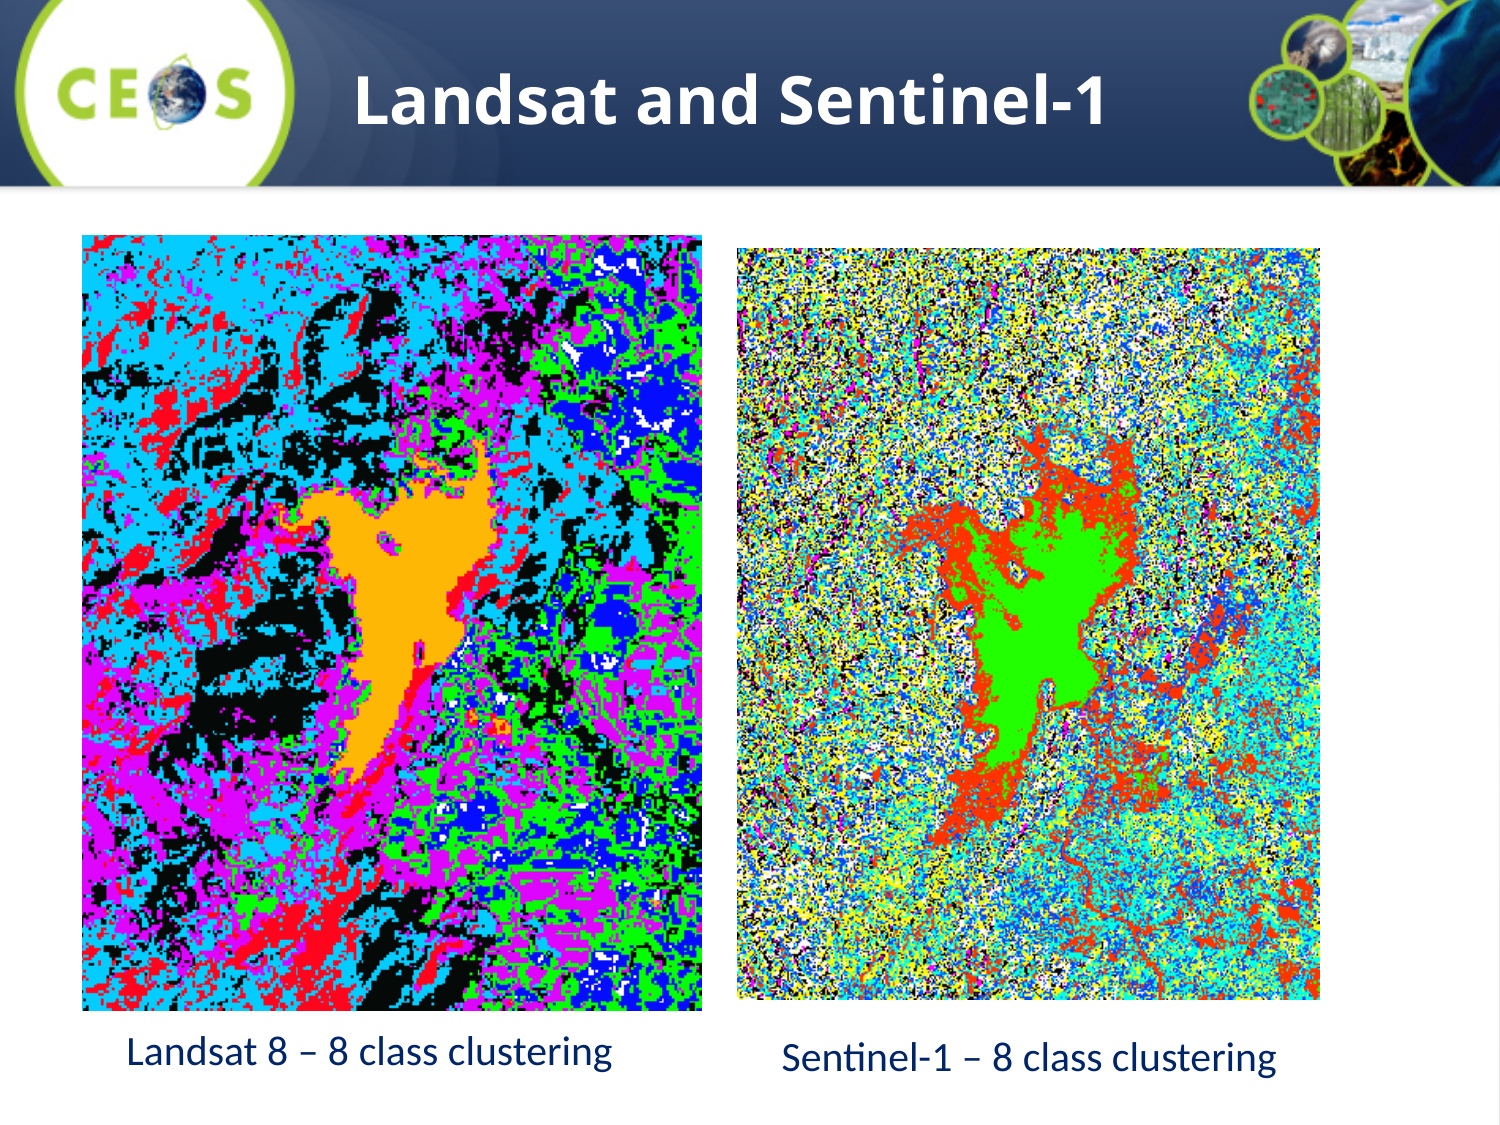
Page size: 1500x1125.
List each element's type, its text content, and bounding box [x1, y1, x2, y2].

picture [185, 657, 192, 668]
picture [86, 978, 111, 993]
picture [411, 271, 423, 280]
picture [425, 246, 436, 252]
picture [256, 981, 270, 990]
picture [433, 235, 444, 244]
picture [372, 414, 380, 421]
picture [399, 362, 415, 381]
picture [203, 448, 233, 468]
picture [185, 398, 207, 424]
picture [116, 386, 130, 399]
picture [443, 304, 449, 316]
picture [164, 273, 169, 281]
picture [226, 339, 232, 349]
picture [185, 321, 207, 338]
picture [82, 946, 100, 960]
title Landsat and Sentinel-1 [337, 50, 1238, 253]
picture [105, 947, 125, 965]
picture [420, 304, 430, 311]
picture [259, 336, 267, 348]
picture [115, 380, 123, 385]
picture [193, 981, 202, 987]
picture [208, 984, 217, 995]
picture [334, 273, 344, 281]
picture [262, 354, 272, 366]
picture [286, 407, 293, 415]
picture [301, 289, 311, 296]
picture [128, 368, 150, 386]
picture [432, 252, 462, 290]
picture [82, 544, 154, 621]
picture [364, 268, 391, 286]
picture [313, 284, 358, 320]
picture [112, 958, 169, 1012]
picture [303, 252, 311, 263]
picture [213, 336, 217, 352]
picture [208, 235, 217, 243]
picture [82, 416, 88, 427]
picture [197, 991, 207, 1002]
picture [82, 235, 703, 1012]
picture [165, 469, 179, 479]
picture [131, 237, 144, 245]
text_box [297, 1030, 454, 1088]
picture [307, 381, 313, 388]
picture [213, 312, 228, 331]
picture [182, 387, 196, 397]
picture [152, 279, 159, 286]
picture [238, 988, 245, 998]
picture [92, 622, 98, 629]
picture [176, 393, 275, 451]
picture [190, 306, 199, 311]
picture [171, 1004, 176, 1012]
picture [125, 514, 133, 528]
picture [138, 877, 147, 885]
picture [185, 503, 194, 509]
picture [297, 320, 320, 341]
picture [178, 979, 184, 987]
picture [181, 459, 188, 474]
picture [312, 264, 318, 278]
picture [452, 274, 471, 296]
picture [304, 340, 323, 378]
picture [172, 530, 184, 538]
picture [286, 261, 303, 275]
picture [408, 282, 418, 290]
picture [205, 294, 212, 301]
picture [414, 351, 429, 356]
picture [140, 332, 148, 349]
picture [206, 436, 224, 447]
picture [164, 982, 177, 990]
picture [235, 254, 245, 269]
picture [241, 335, 252, 344]
picture [215, 256, 222, 266]
picture [312, 235, 320, 248]
picture [217, 1004, 224, 1012]
picture [82, 791, 147, 927]
picture [182, 648, 192, 654]
picture [82, 530, 102, 573]
picture [185, 279, 192, 293]
picture [351, 246, 359, 255]
picture [0, 0, 1500, 1125]
picture [228, 350, 234, 359]
picture [265, 312, 288, 323]
picture [737, 247, 1320, 1001]
text_box Sentinel-1 – 8 class clustering [766, 1022, 1300, 1101]
picture [193, 287, 202, 296]
picture [82, 452, 126, 487]
picture [259, 450, 267, 456]
picture [248, 366, 277, 392]
picture [364, 235, 419, 260]
picture [122, 297, 157, 331]
picture [194, 439, 201, 467]
picture [82, 324, 121, 397]
picture [116, 493, 124, 498]
text_box Landsat 8 – 8 class clustering [111, 1016, 750, 1082]
picture [137, 385, 181, 469]
picture [148, 258, 162, 281]
picture [104, 491, 115, 522]
picture [164, 304, 186, 334]
picture [97, 928, 108, 939]
picture [157, 488, 191, 524]
picture [110, 544, 115, 554]
picture [82, 493, 94, 519]
picture [283, 342, 303, 389]
picture [208, 357, 260, 409]
picture [261, 984, 288, 1012]
picture [193, 488, 201, 504]
picture [103, 441, 114, 447]
picture [200, 306, 210, 316]
picture [107, 999, 126, 1012]
picture [310, 362, 382, 432]
picture [229, 328, 239, 334]
picture [107, 253, 136, 285]
picture [463, 258, 477, 270]
picture [243, 1003, 252, 1012]
picture [254, 425, 270, 437]
picture [82, 342, 94, 369]
picture [84, 235, 126, 260]
picture [344, 282, 405, 359]
